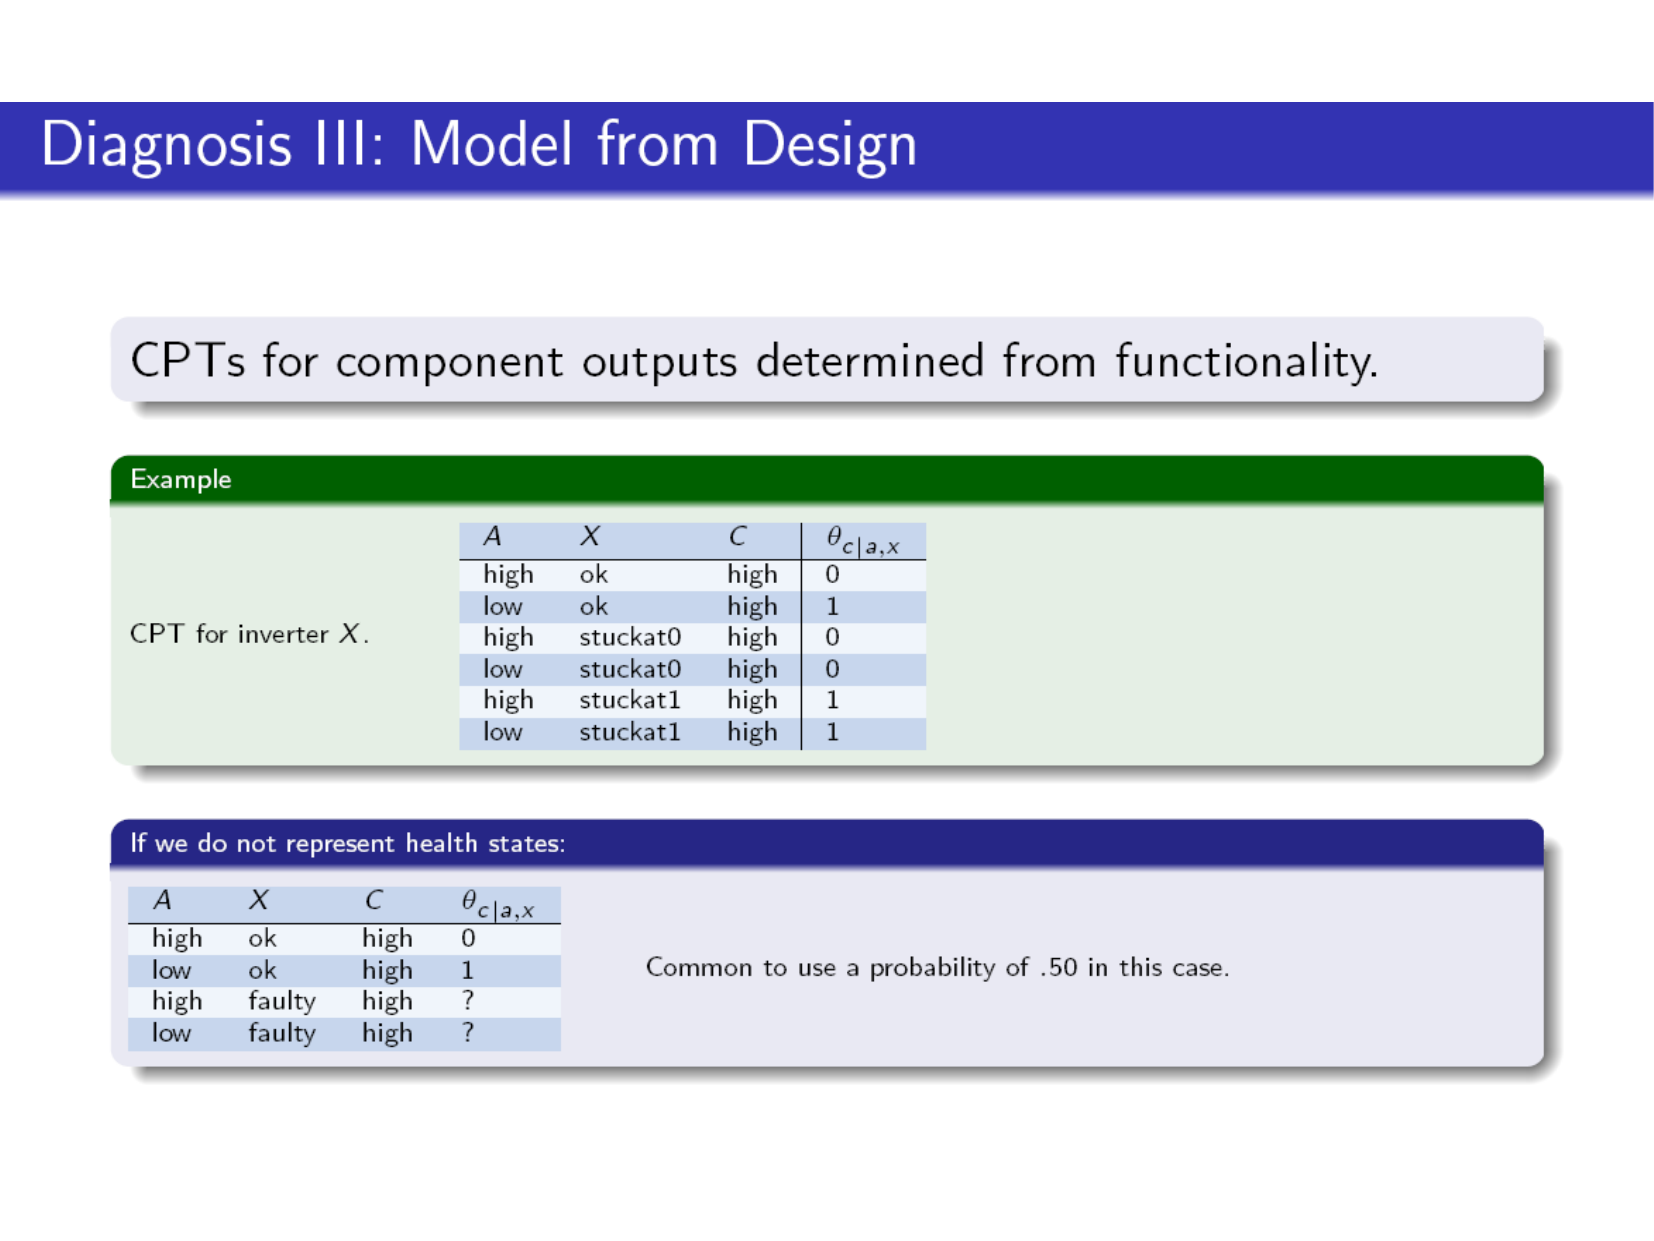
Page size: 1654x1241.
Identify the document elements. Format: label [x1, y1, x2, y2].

picture [0, 102, 1654, 1163]
